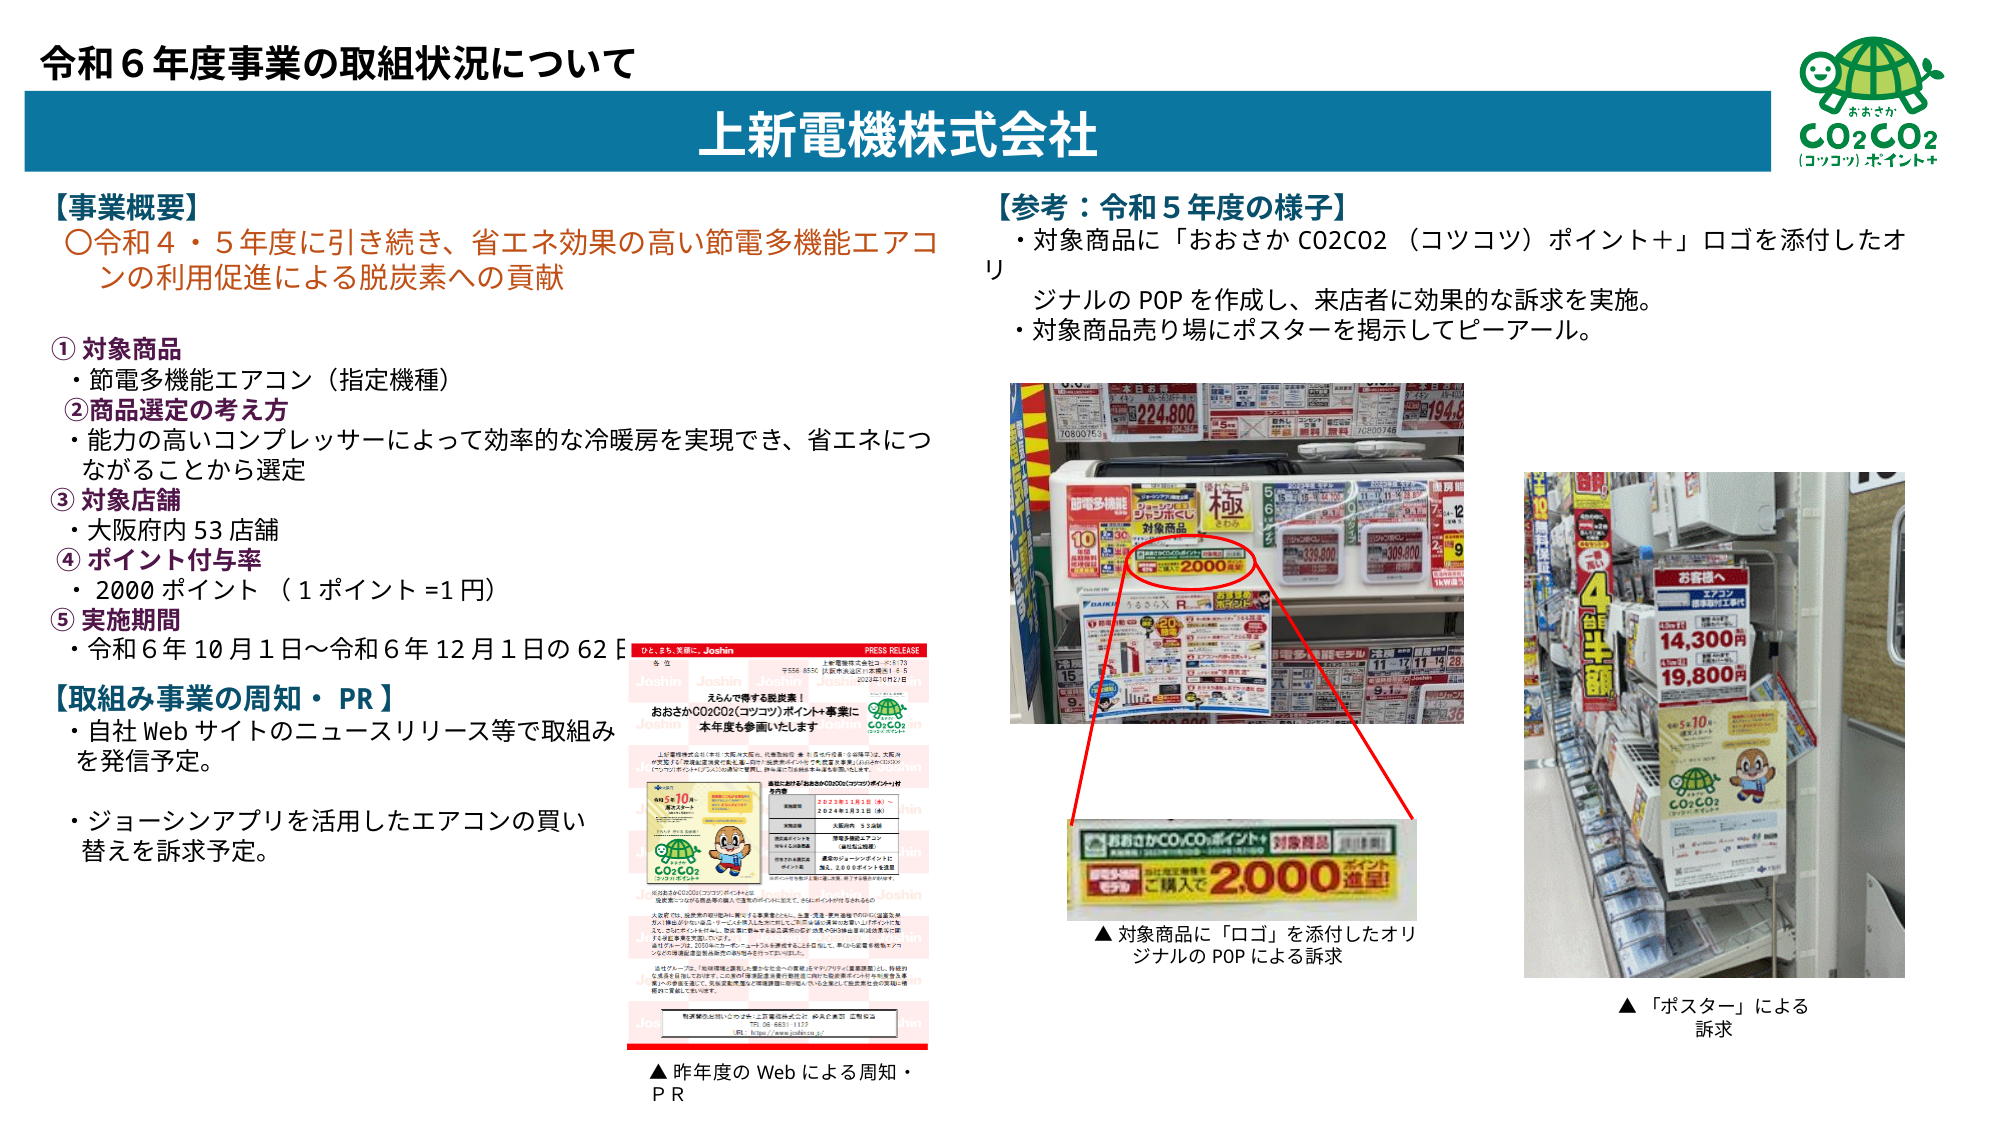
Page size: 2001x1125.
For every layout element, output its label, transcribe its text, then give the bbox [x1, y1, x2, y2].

text_box 【事業概要】 〇令和４・５年度に引き続き、省エネ効果の高い節電多機能エアコ ンの利用促進による脱炭素への貢献 ①対象商品 ・節電多機能エアコン（指定機種） ②商品選定の考え方 ・能力の高いコンプレッサーによって効率的な冷暖房を実現でき、省エネにつ ながることから選定 ③対象店舗 ・大阪府内53店舗 ④ポイント付与率 ・2000ポイント （1ポイント=1円） ⑤実施期間 ・令和６年10月１日～令和６年12月１日の62日間 【取組み事業の周知・PR】 ・自社Webサイトのニュースリリース等で取組み を発信予定。 ・ジョーシンアプリを活用したエアコンの買い 替えを訴求予定。 [24, 182, 995, 903]
text_box 【参考：令和５年度の様子】 ・対象商品に「おおさかCO2CO2（コツコツ）ポイント＋」ロゴを添付したオリ ジナルのPOPを作成し、来店者に効果的な訴求を実施。 ・対象商品売り場にポスターを掲示してピーアール。 [967, 182, 1923, 382]
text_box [1070, 561, 1127, 827]
text_box ▲昨年度のWebによる周知・ＰＲ [634, 1056, 933, 1092]
picture [1067, 818, 1417, 921]
text_box ▲「ポスター」による訴求 [1599, 987, 1830, 1026]
text_box ▲対象商品に「ロゴ」を添付したオリ ジナルのPOPによる訴求 [1079, 914, 1435, 971]
picture [1010, 382, 1465, 725]
picture [1798, 35, 1946, 169]
picture [625, 636, 933, 1056]
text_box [1254, 561, 1414, 820]
title 令和６年度事業の取組状況について [24, 33, 768, 90]
text_box 上新電機株式会社 [24, 90, 1772, 172]
picture [1524, 472, 1906, 979]
